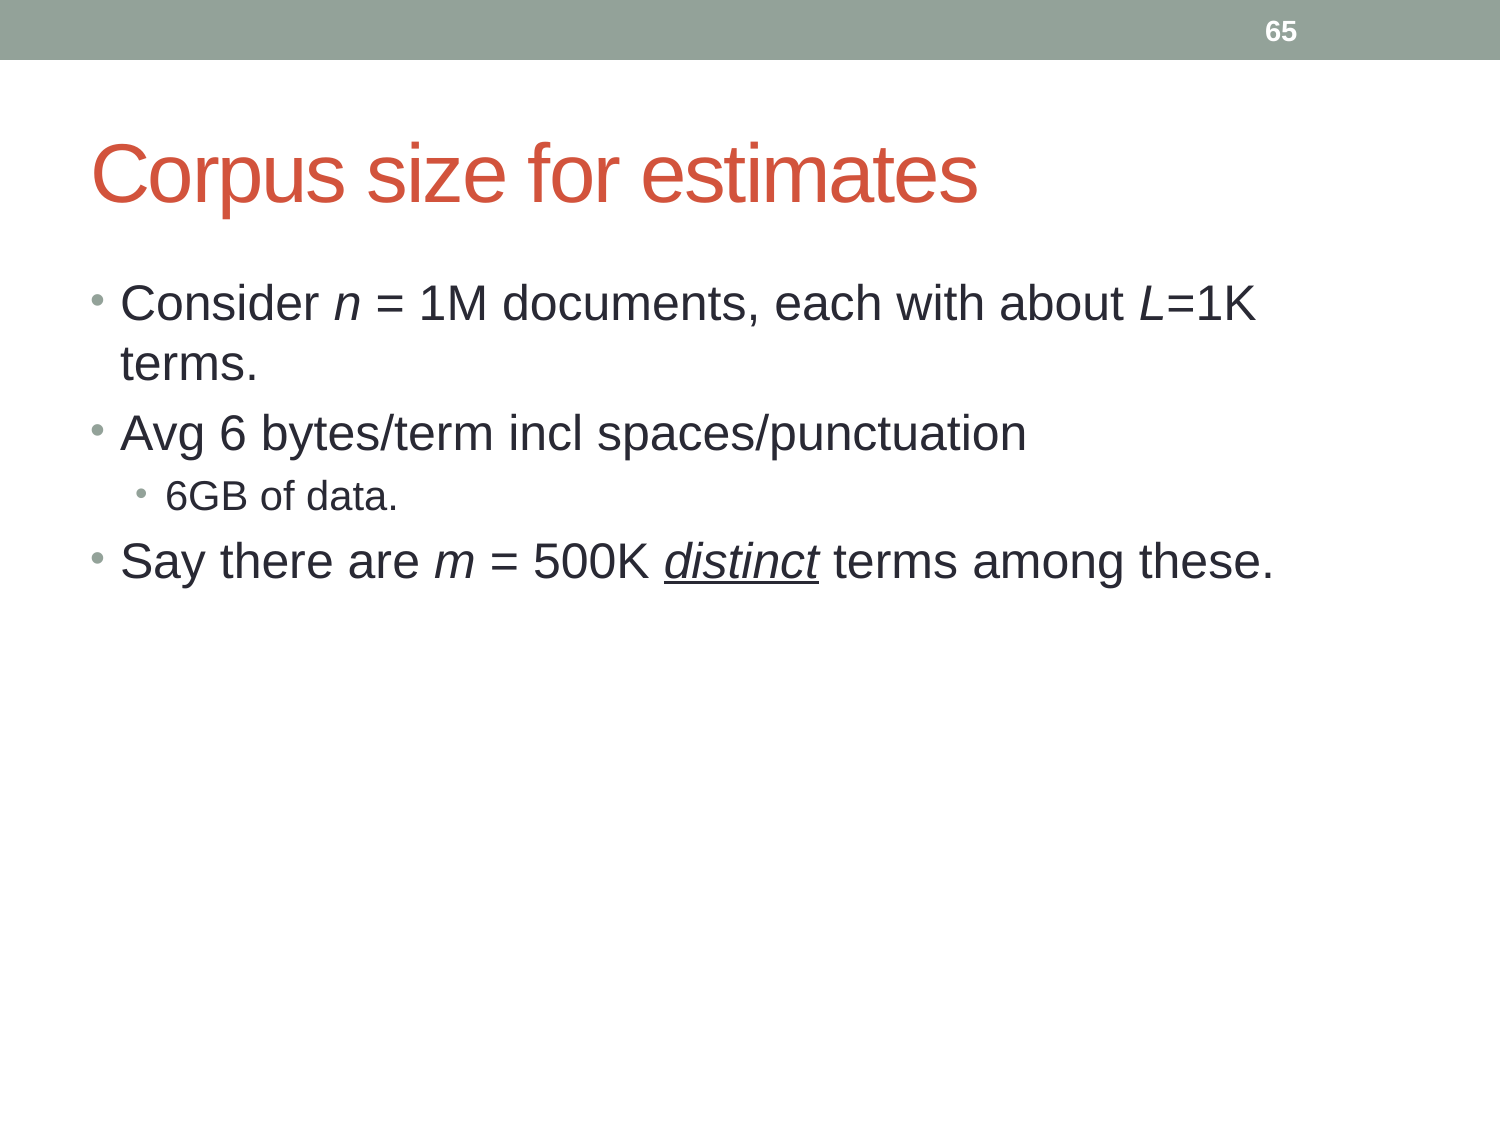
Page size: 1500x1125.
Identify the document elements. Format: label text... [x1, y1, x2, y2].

slide_number 65 [1250, 3, 1425, 57]
list Consider n = 1M documents, each with about L=1K terms. Avg 6 bytes/term incl spaces/punctuation 6GB of data. Say there are m = 500K distinct terms among these. [75, 262, 1425, 1063]
title Corpus size for estimates [75, 87, 1425, 250]
